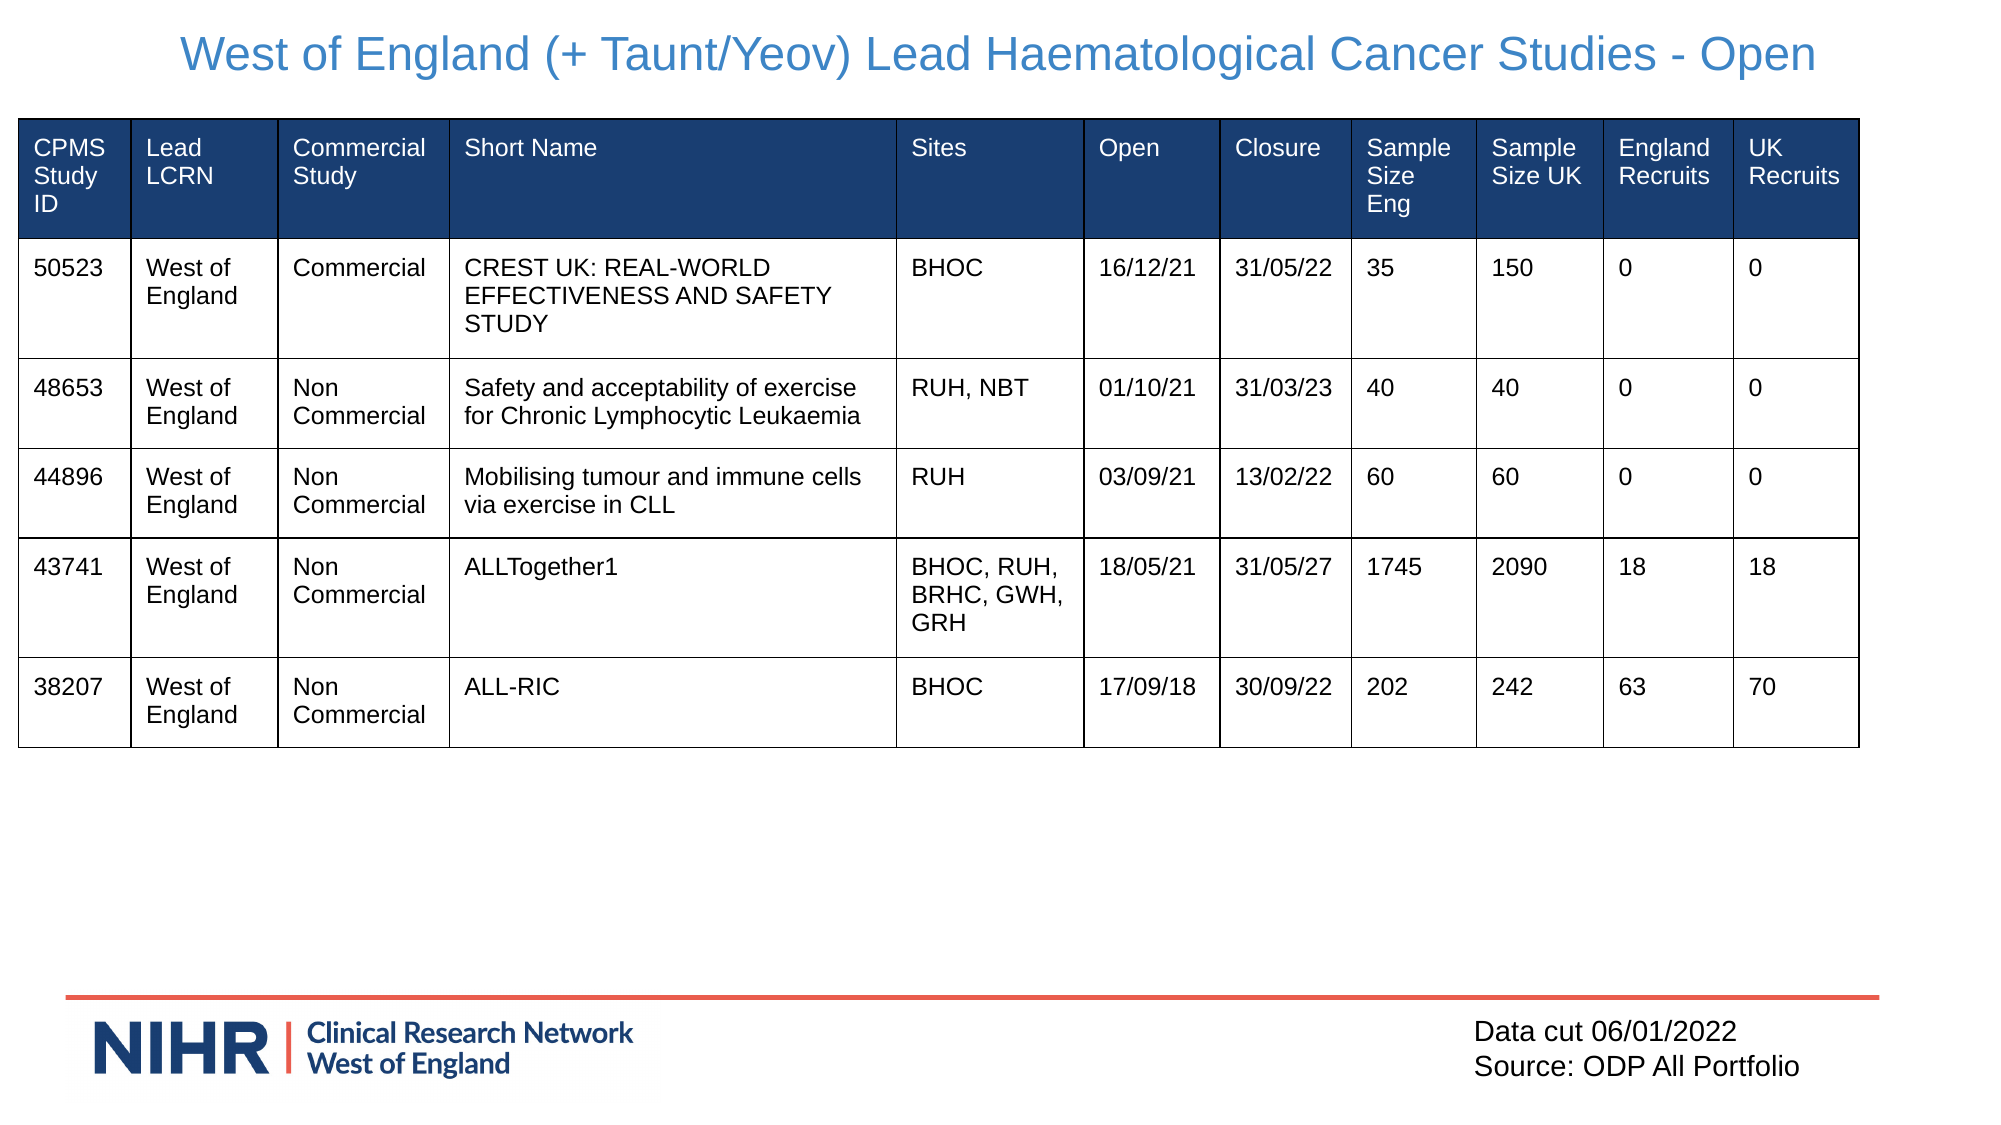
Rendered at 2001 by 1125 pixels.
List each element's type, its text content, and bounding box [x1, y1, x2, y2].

table_cell Non Commercial [279, 359, 449, 448]
table_cell 0 [1734, 239, 1858, 358]
table_cell West of England [132, 449, 277, 537]
table_cell 01/10/21 [1085, 359, 1219, 448]
table_cell 18 [1734, 539, 1858, 657]
table_cell 31/03/23 [1221, 359, 1351, 448]
table_cell West of England [132, 359, 277, 448]
table_header Sites [897, 120, 1083, 238]
table_cell Safety and acceptability of exercise for Chronic Lymphocytic Leukaemia [450, 359, 896, 448]
table_cell 18/05/21 [1085, 539, 1219, 657]
table_cell Non Commercial [279, 539, 449, 657]
table_header Sample Size Eng [1352, 120, 1476, 238]
table_cell 1745 [1352, 539, 1476, 657]
table_cell 242 [1477, 658, 1603, 747]
table_cell 0 [1734, 359, 1858, 448]
table_cell ALLTogether1 [450, 539, 896, 657]
table_cell 48653 [19, 359, 130, 448]
table_cell 17/09/18 [1085, 658, 1219, 747]
table_cell 03/09/21 [1085, 449, 1219, 537]
table_header Commercial Study [279, 120, 449, 238]
table_cell Non Commercial [279, 449, 449, 537]
table_cell 202 [1352, 658, 1476, 747]
table_cell 0 [1734, 449, 1858, 537]
table_cell 60 [1477, 449, 1603, 537]
table_cell RUH [897, 449, 1083, 537]
table_cell ALL-RIC [450, 658, 896, 747]
table_cell 30/09/22 [1221, 658, 1351, 747]
table_cell CREST UK: REAL-WORLD EFFECTIVENESS AND SAFETY STUDY [450, 239, 896, 358]
table_cell 40 [1352, 359, 1476, 448]
table_cell 44896 [19, 449, 130, 537]
table_cell Non Commercial [279, 658, 449, 747]
text_box Data cut 06/01/2022 Source: ODP All Portfolio [1458, 997, 1951, 1098]
table_header Open [1085, 120, 1219, 238]
table_cell 50523 [19, 239, 130, 358]
table_cell 70 [1734, 658, 1858, 747]
table_cell 31/05/27 [1221, 539, 1351, 657]
table_cell 0 [1604, 449, 1733, 537]
table_cell BHOC [897, 239, 1083, 358]
table_cell West of England [132, 539, 277, 657]
table_header Lead LCRN [132, 120, 277, 238]
table_cell 40 [1477, 359, 1603, 448]
table_cell 18 [1604, 539, 1733, 657]
table_cell 38207 [19, 658, 130, 747]
table_header Sample Size UK [1477, 120, 1603, 238]
table_cell BHOC, RUH, BRHC, GWH, GRH [897, 539, 1083, 657]
table_cell 16/12/21 [1085, 239, 1219, 358]
picture [65, 989, 1880, 1103]
table_cell 31/05/22 [1221, 239, 1351, 358]
table_header Closure [1221, 120, 1351, 238]
table_cell 43741 [19, 539, 130, 657]
table_cell 63 [1604, 658, 1733, 747]
table_header Short Name [450, 120, 896, 238]
table_cell 60 [1352, 449, 1476, 537]
table_cell 13/02/22 [1221, 449, 1351, 537]
table_header CPMS Study ID [19, 120, 130, 238]
table_cell West of England [132, 658, 277, 747]
table_cell 2090 [1477, 539, 1603, 657]
table_cell 150 [1477, 239, 1603, 358]
table_cell West of England [132, 239, 277, 358]
table_cell Commercial [279, 239, 449, 358]
table_header England Recruits [1604, 120, 1733, 238]
table_header UK Recruits [1734, 120, 1858, 238]
table_cell 35 [1352, 239, 1476, 358]
table_cell Mobilising tumour and immune cells via exercise in CLL [450, 449, 896, 537]
table_cell 0 [1604, 359, 1733, 448]
table_cell 0 [1604, 239, 1733, 358]
table_cell RUH, NBT [897, 359, 1083, 448]
text_box West of England (+ Taunt/Yeov) Lead Haematological Cancer Studies - Open [28, 7, 1972, 95]
table_cell BHOC [897, 658, 1083, 747]
